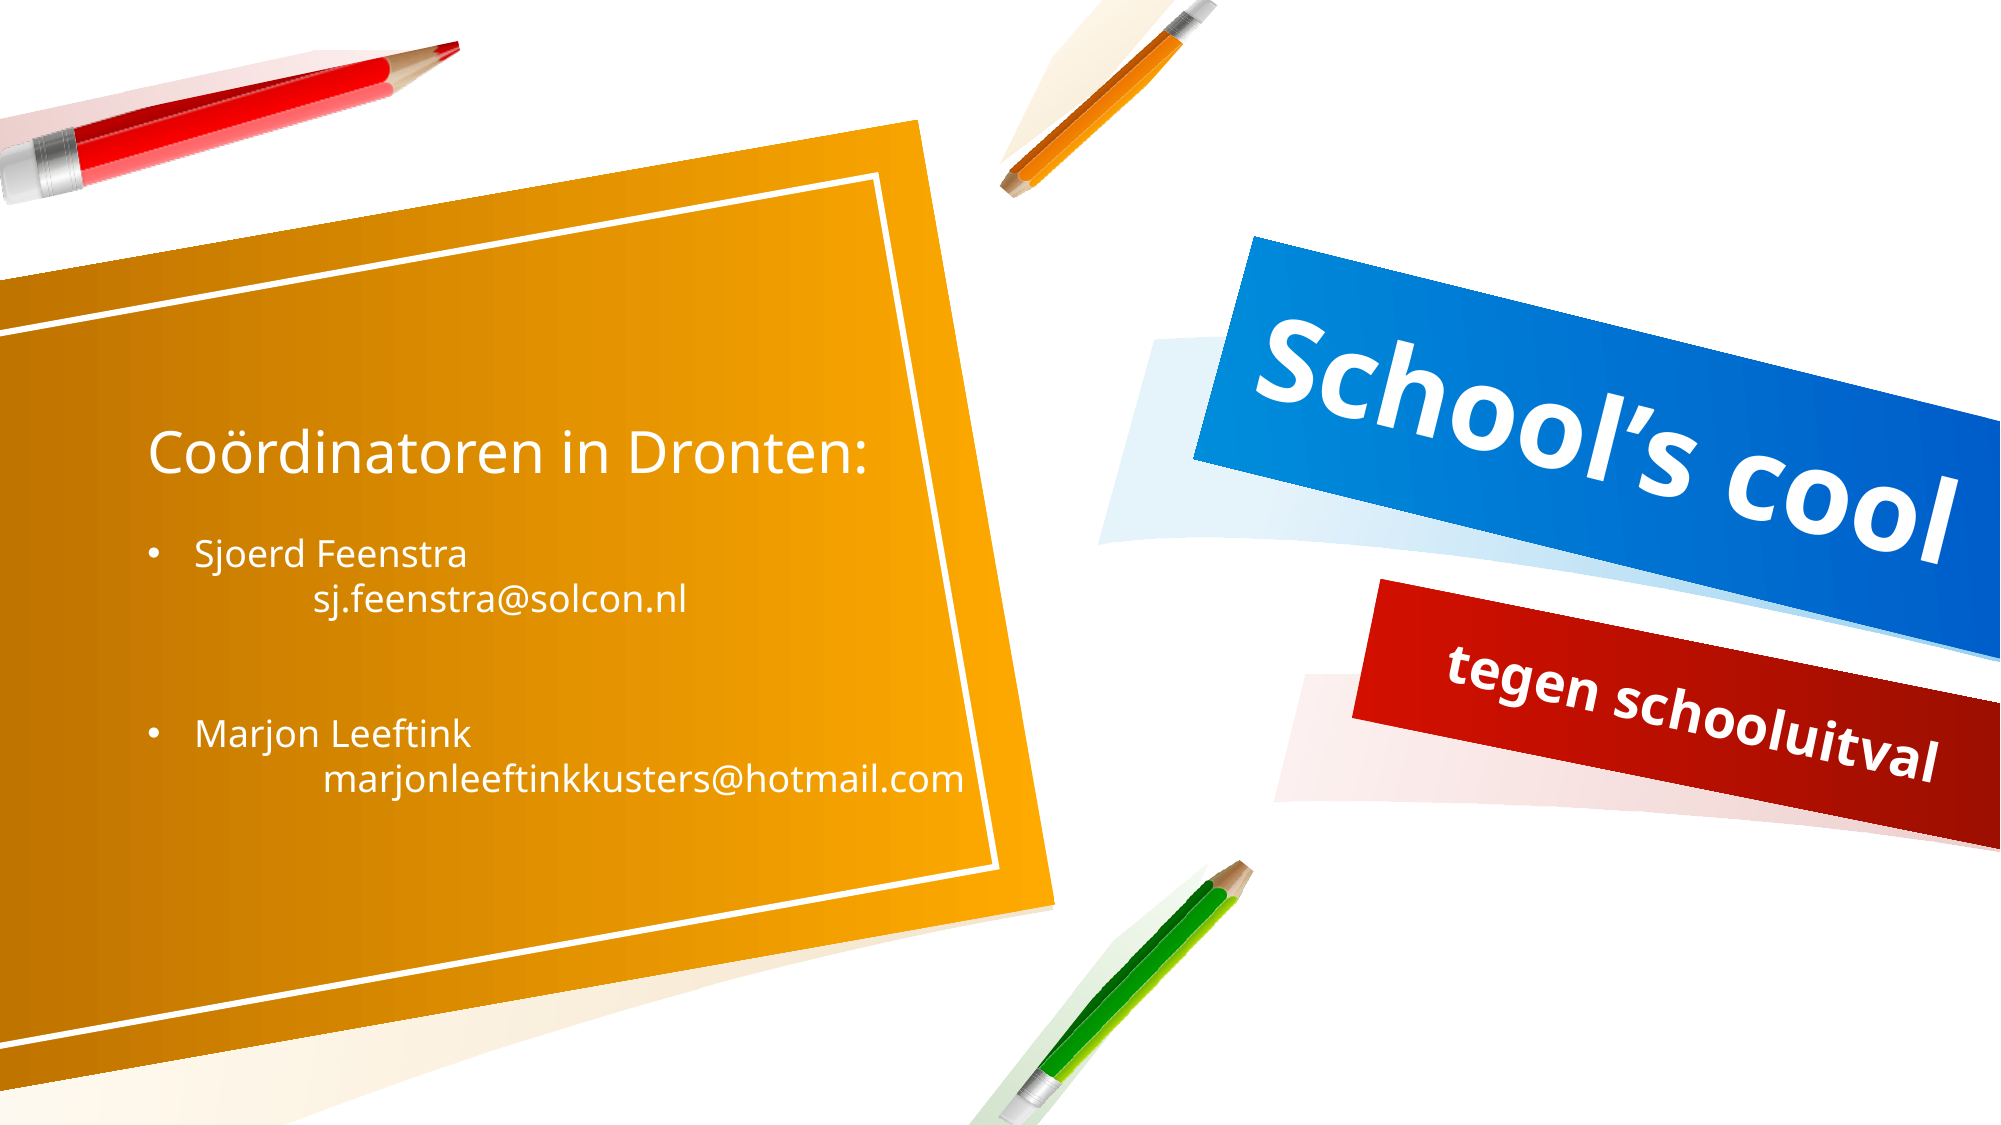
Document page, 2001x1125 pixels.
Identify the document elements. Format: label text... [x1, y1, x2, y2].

text_box Coördinatoren in Dronten: Sjoerd Feenstra sj.feenstra@solcon.nl Marjon Leeftink marjonleeftinkkusters@hotmail.com [132, 407, 1144, 808]
picture [981, 0, 1223, 215]
title School’s cool [1197, 243, 2000, 646]
picture [0, 40, 472, 208]
picture [991, 842, 1270, 1125]
list tegen schooluitval [1394, 603, 2000, 833]
